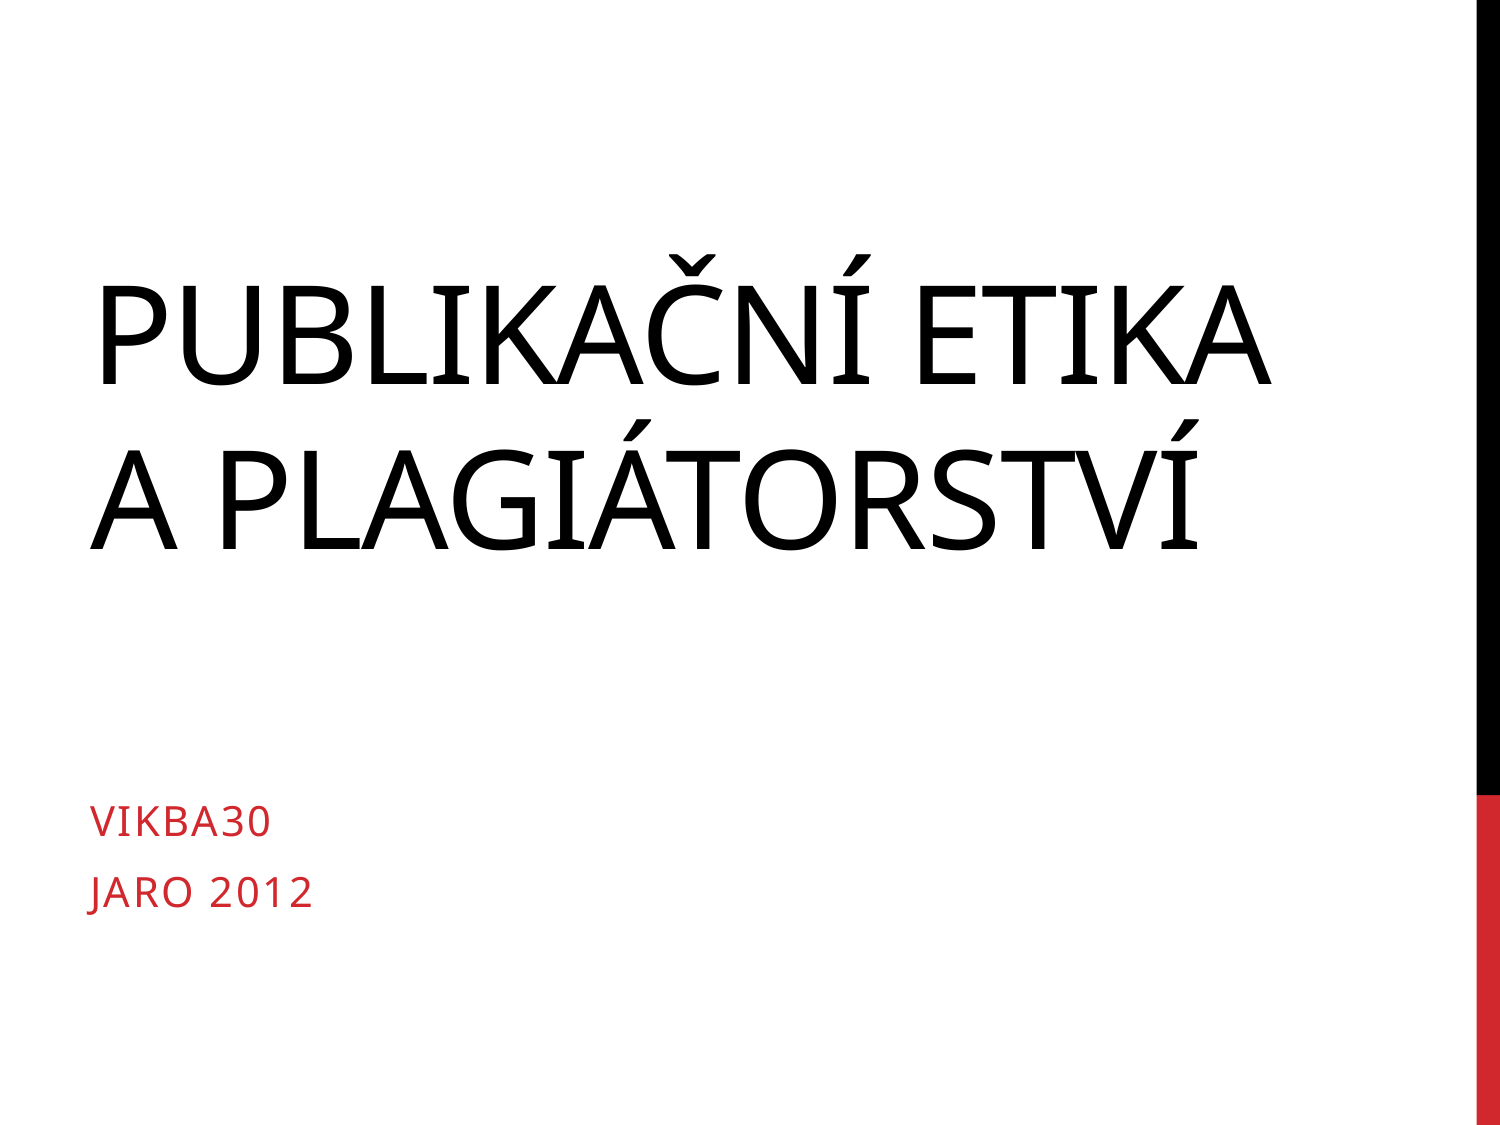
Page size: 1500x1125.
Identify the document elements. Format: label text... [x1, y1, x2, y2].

title publikační etika a plagiátorství [75, 37, 1350, 788]
subtitle Vikba30 Jaro 2012 [75, 787, 1200, 938]
